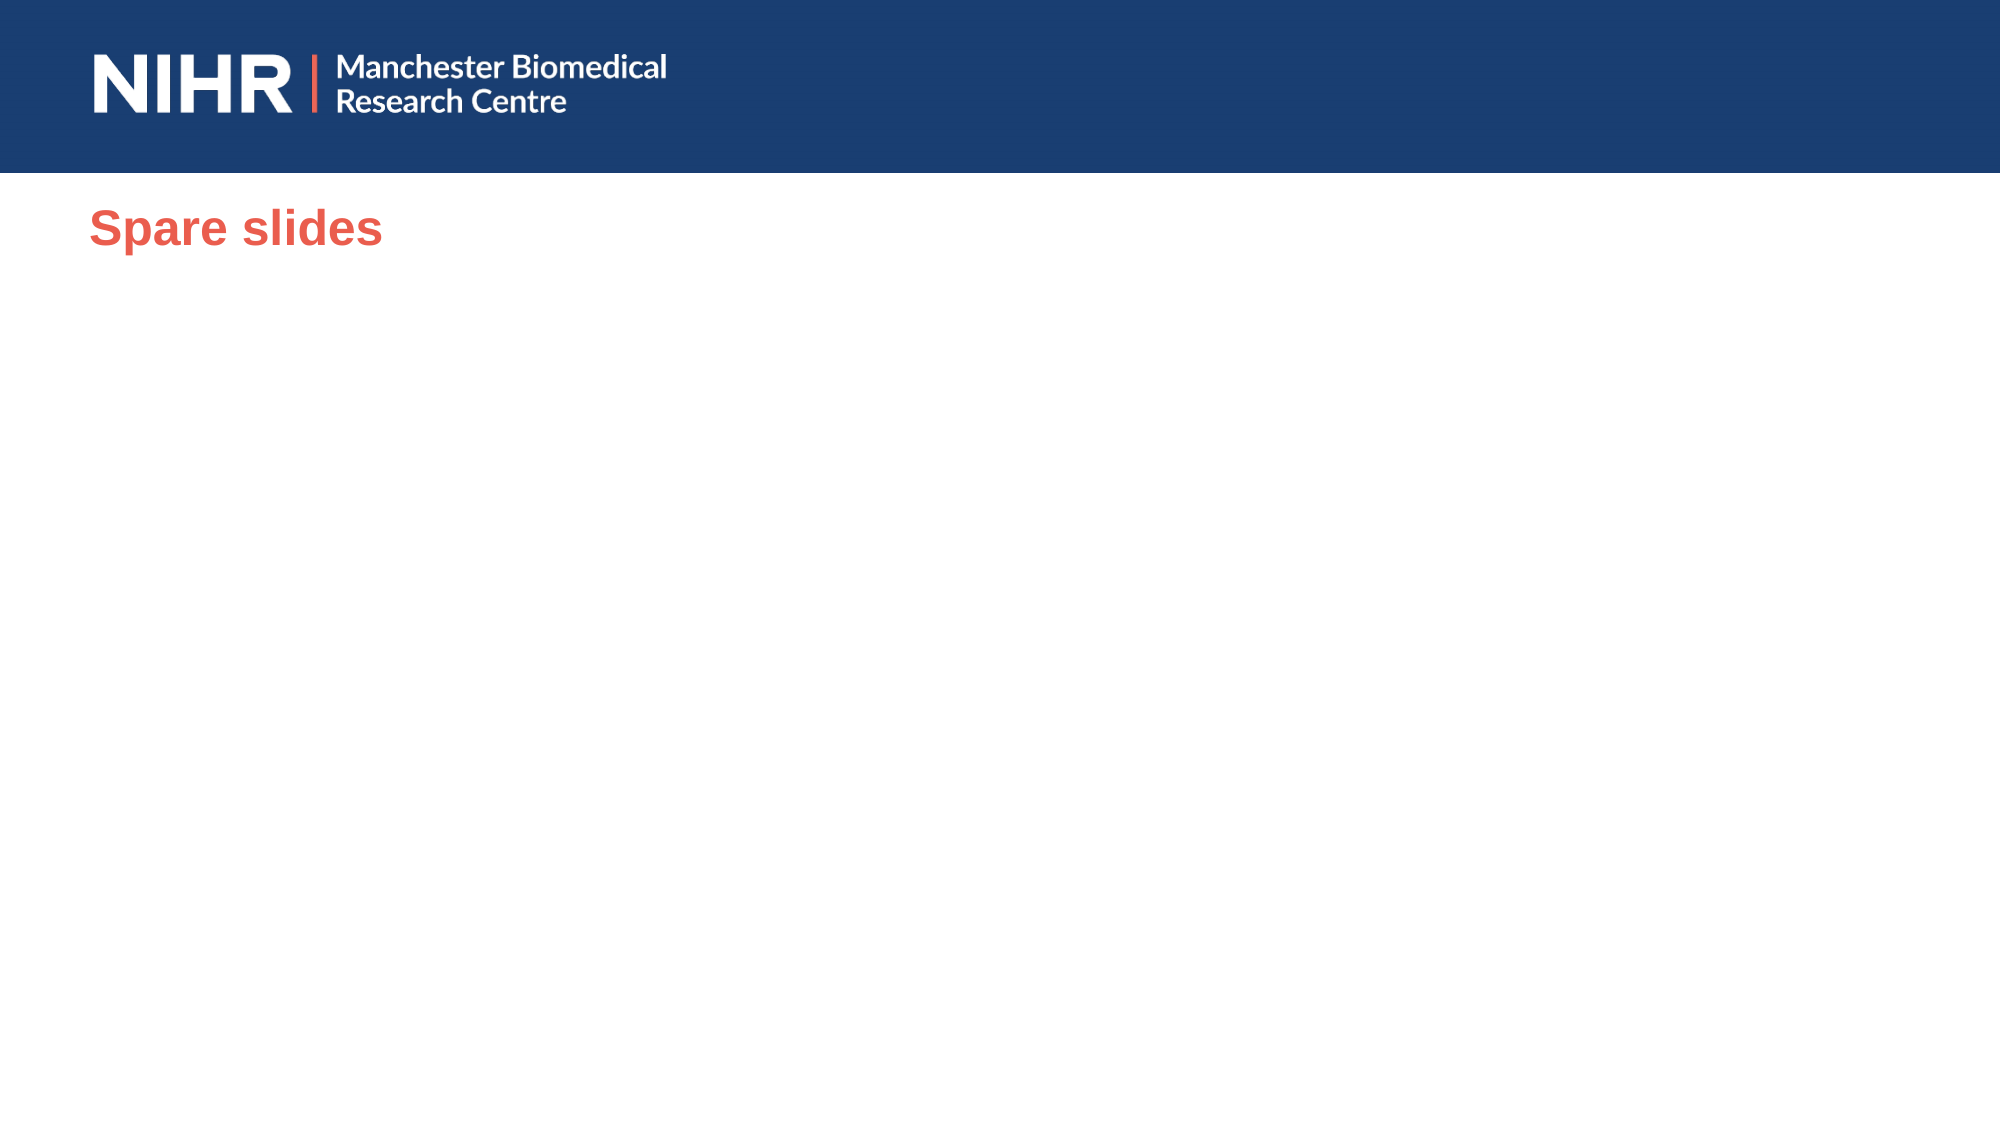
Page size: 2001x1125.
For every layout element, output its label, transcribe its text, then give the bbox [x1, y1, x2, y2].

picture [94, 54, 666, 113]
title Spare slides [74, 172, 1535, 286]
